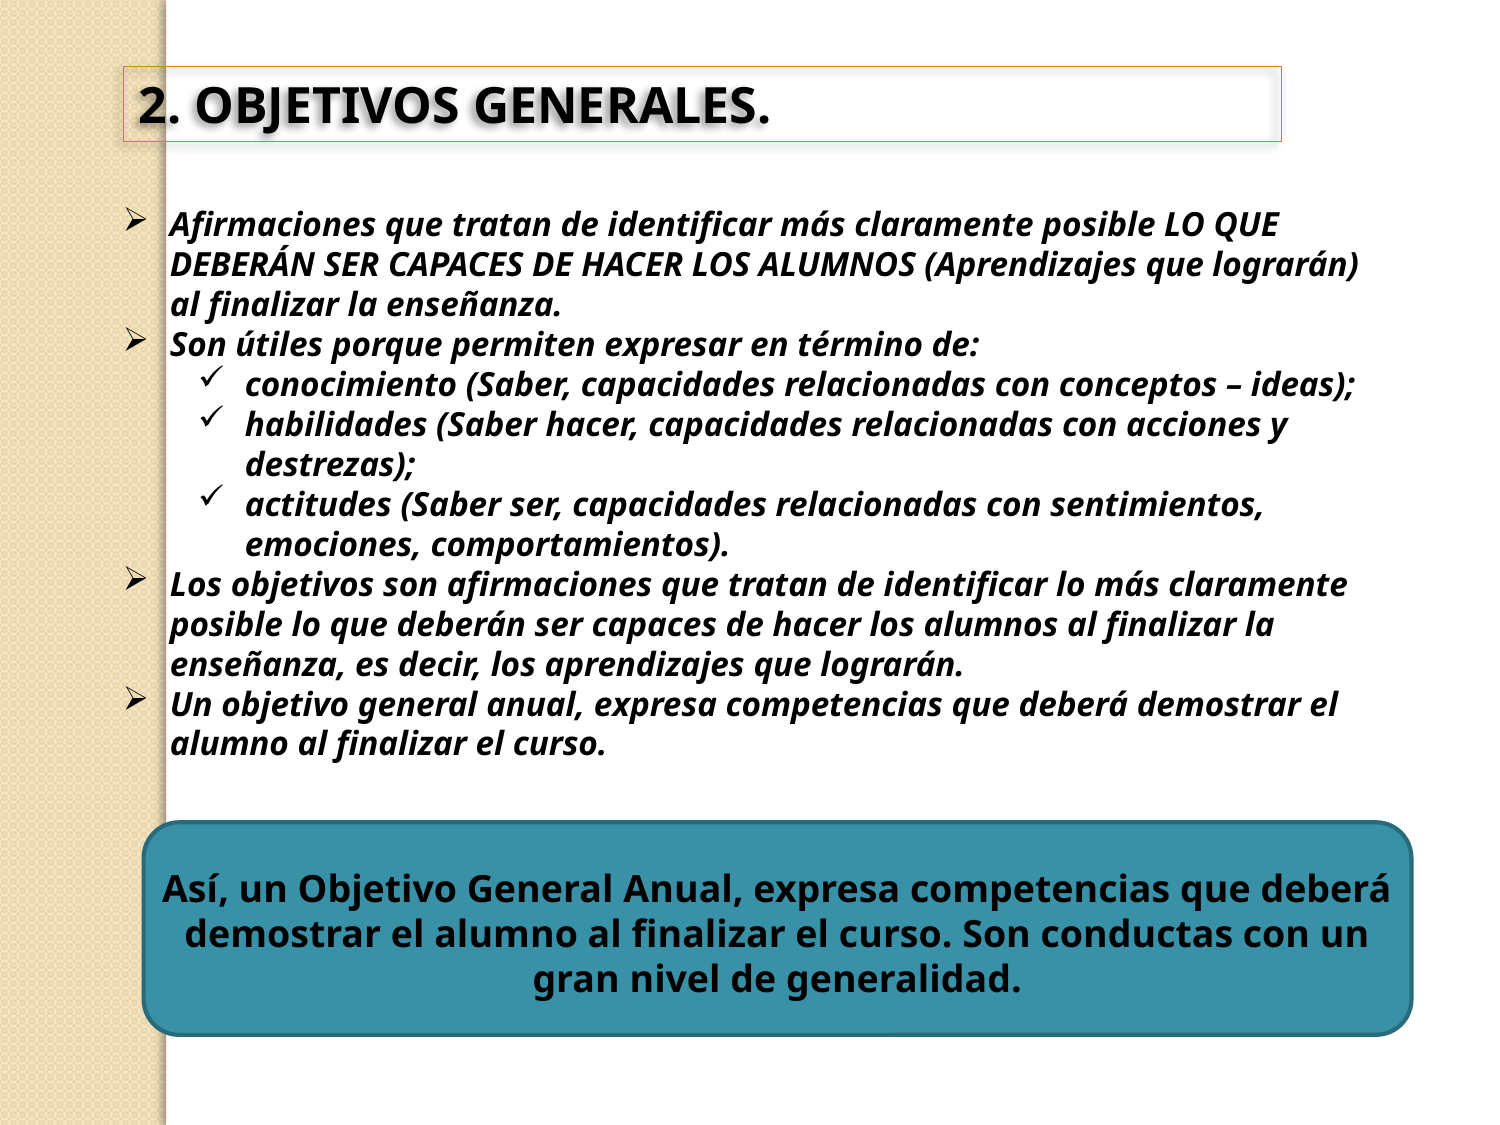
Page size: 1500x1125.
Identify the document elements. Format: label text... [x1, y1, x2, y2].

text_box 2. OBJETIVOS GENERALES. [123, 66, 1282, 142]
text_box [141, 820, 1414, 1037]
text_box Afirmaciones que tratan de identificar más claramente posible LO QUE DEBERÁN SER CAPACES DE HACER LOS ALUMNOS (Aprendizajes que lograrán) al finalizar la enseñanza. Son útiles porque permiten expresar en término de: conocimiento (Saber, capacidades relacionadas con conceptos – ideas); habilidades (Saber hacer, capacidades relacionadas con acciones y destrezas); actitudes (Saber ser, capacidades relacionadas con sentimientos, emociones, comportamientos). Los objetivos son afirmaciones que tratan de identificar lo más claramente posible lo que deberán ser capaces de hacer los alumnos al finalizar la enseñanza, es decir, los aprendizajes que lograrán. Un objetivo general anual, expresa competencias que deberá demostrar el alumno al finalizar el curso. [108, 196, 1388, 770]
text_box Así, un Objetivo General Anual, expresa competencias que deberá demostrar el alumno al finalizar el curso. Son conductas con un gran nivel de generalidad. [143, 857, 1412, 1008]
